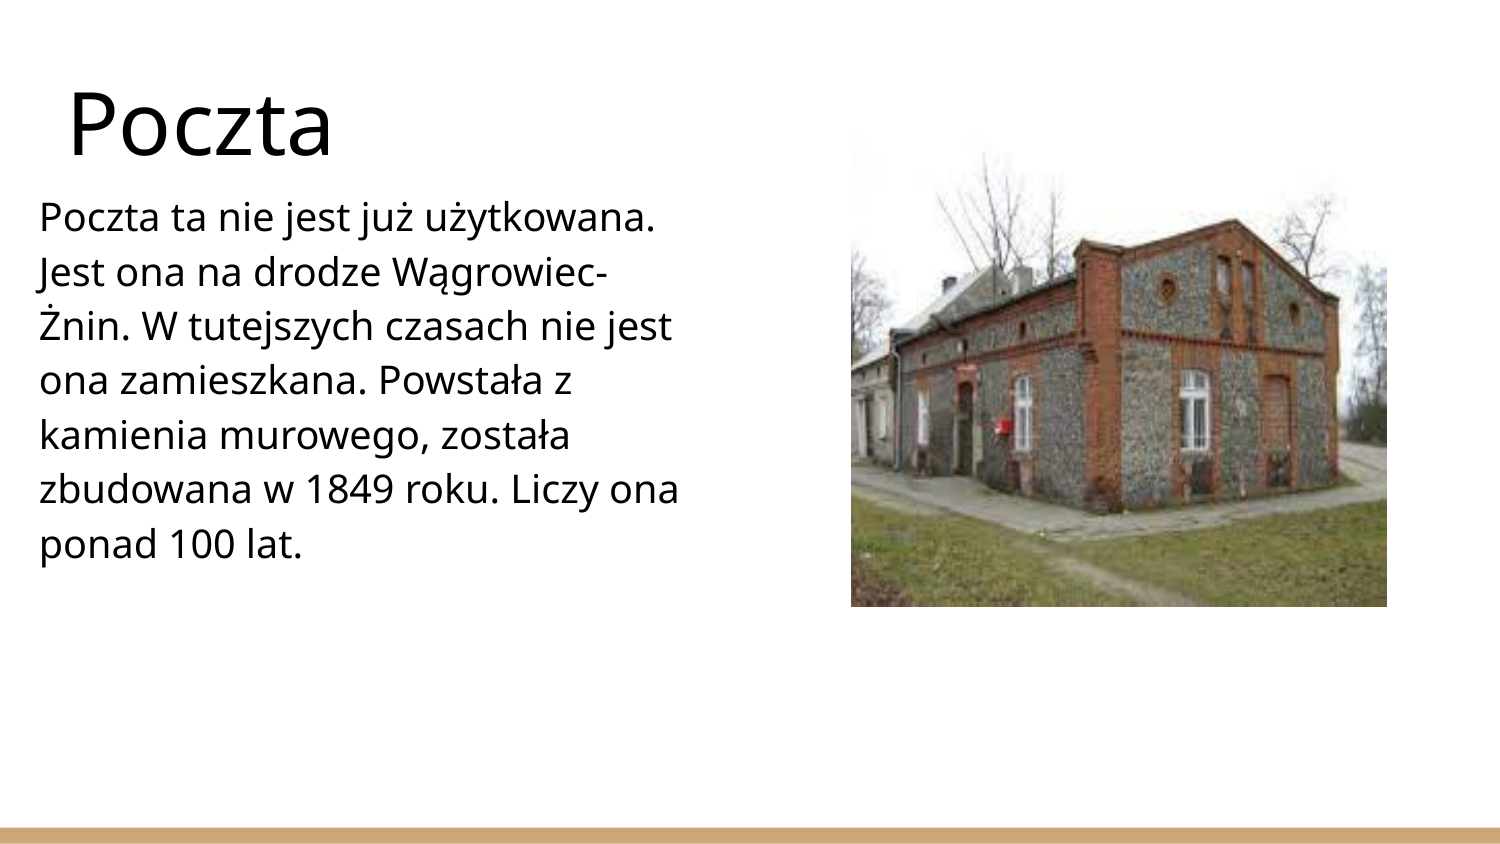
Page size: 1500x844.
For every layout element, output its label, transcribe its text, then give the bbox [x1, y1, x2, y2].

title Poczta [51, 51, 1449, 189]
picture [851, 134, 1388, 607]
list Poczta ta nie jest już użytkowana. Jest ona na drodze Wągrowiec-Żnin. W tutejszych czasach nie jest ona zamieszkana. Powstała z kamienia murowego, została zbudowana w 1849 roku. Liczy ona ponad 100 lat. [23, 169, 714, 721]
